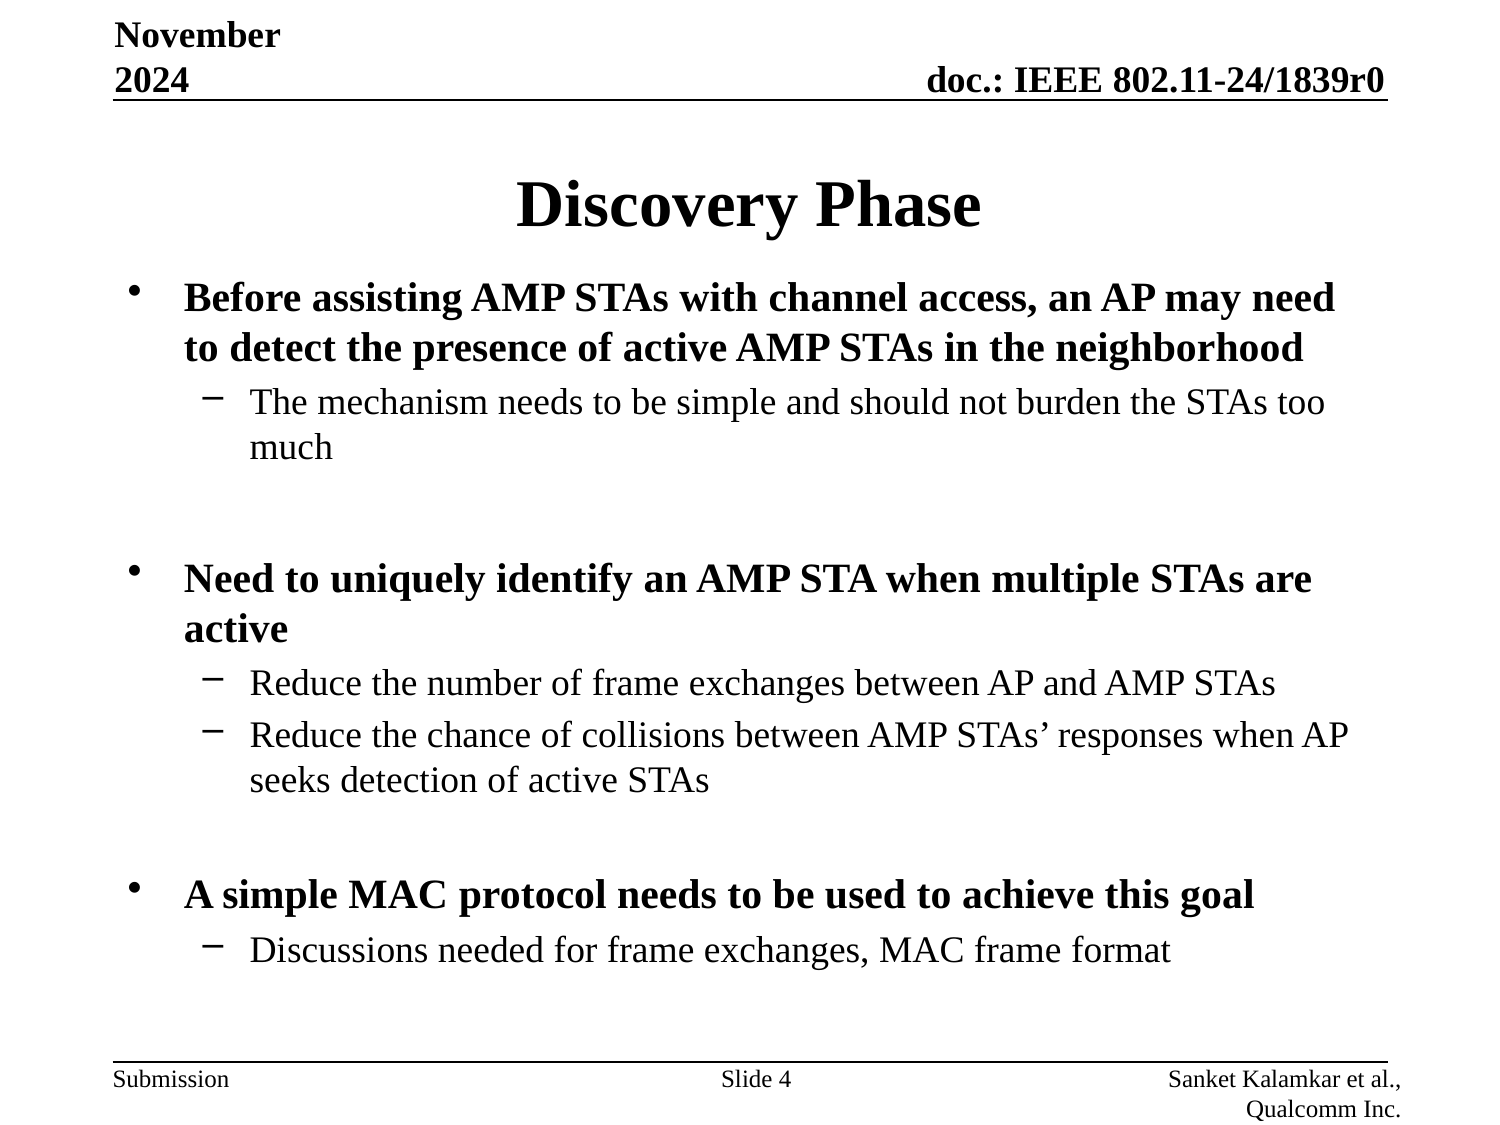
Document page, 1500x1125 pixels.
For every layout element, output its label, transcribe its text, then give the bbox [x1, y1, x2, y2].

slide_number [114, 54, 354, 101]
footer Sanket Kalamkar et al., Qualcomm Inc. [1057, 1061, 1402, 1093]
list Before assisting AMP STAs with channel access, an AP may need to detect the presence of active AMP STAs in the neighborhood The mechanism needs to be simple and should not burden the STAs too much Need to uniquely identify an AMP STA when multiple STAs are active Reduce the number of frame exchanges between AP and AMP STAs Reduce the chance of collisions between AMP STAs’ responses when AP seeks detection of active STAs A simple MAC protocol needs to be used to achieve this goal Discussions needed for frame exchanges, MAC frame format [112, 288, 1388, 1001]
title Discovery Phase [112, 112, 1388, 288]
slide_number Slide 4 [712, 1061, 800, 1093]
